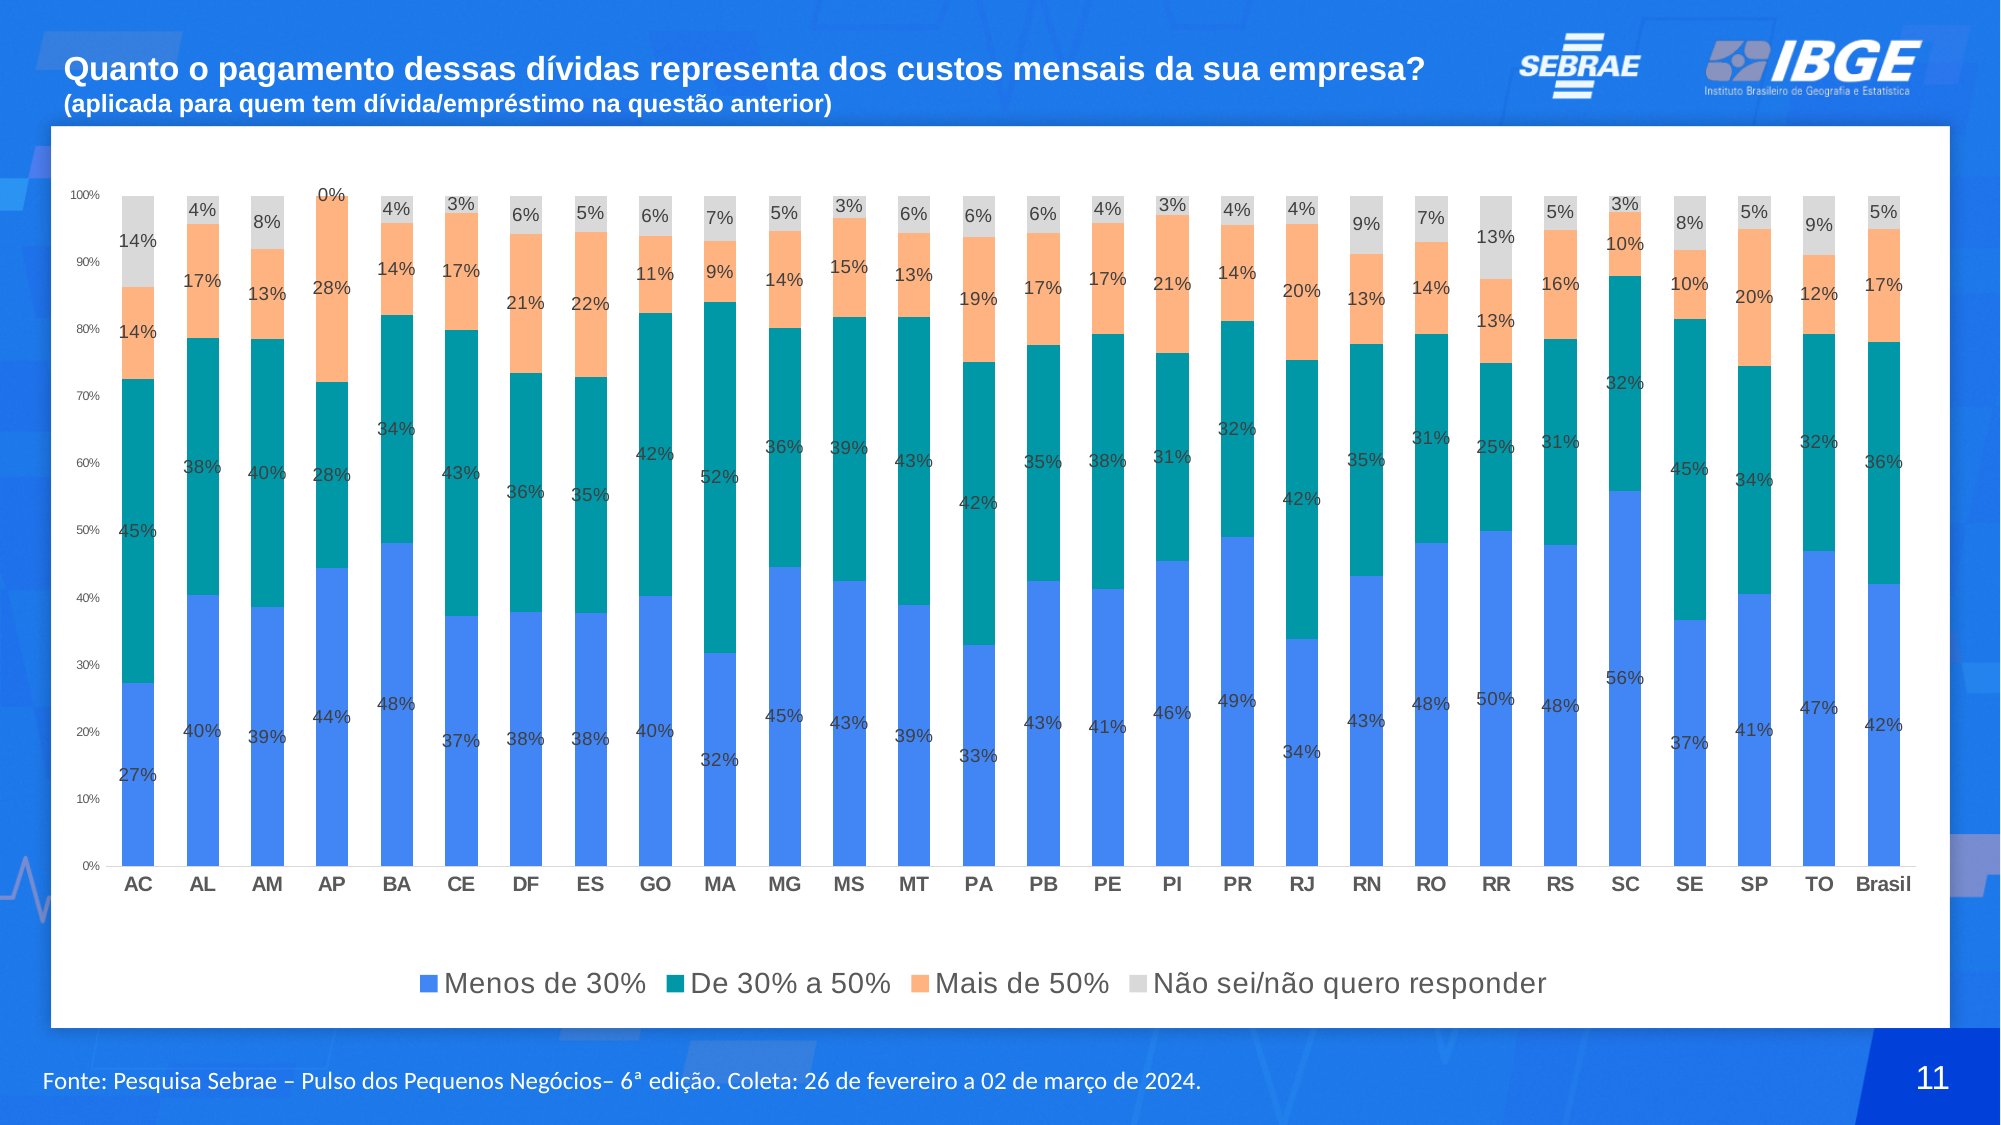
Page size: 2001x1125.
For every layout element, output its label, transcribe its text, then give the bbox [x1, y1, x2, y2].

picture [0, 0, 2001, 1125]
chart [27, 172, 1940, 1007]
slide_number 11 [1872, 1033, 1993, 1120]
text_box Fonte: Pesquisa Sebrae – Pulso dos Pequenos Negócios– 6ª edição. Coleta: 26 de fevereiro a 02 de março de 2024. [28, 1057, 1756, 1102]
title Quanto o pagamento dessas dívidas representa dos custos mensais da sua empresa? (aplicada para quem tem dívida/empréstimo na questão anterior) [43, 27, 1498, 110]
